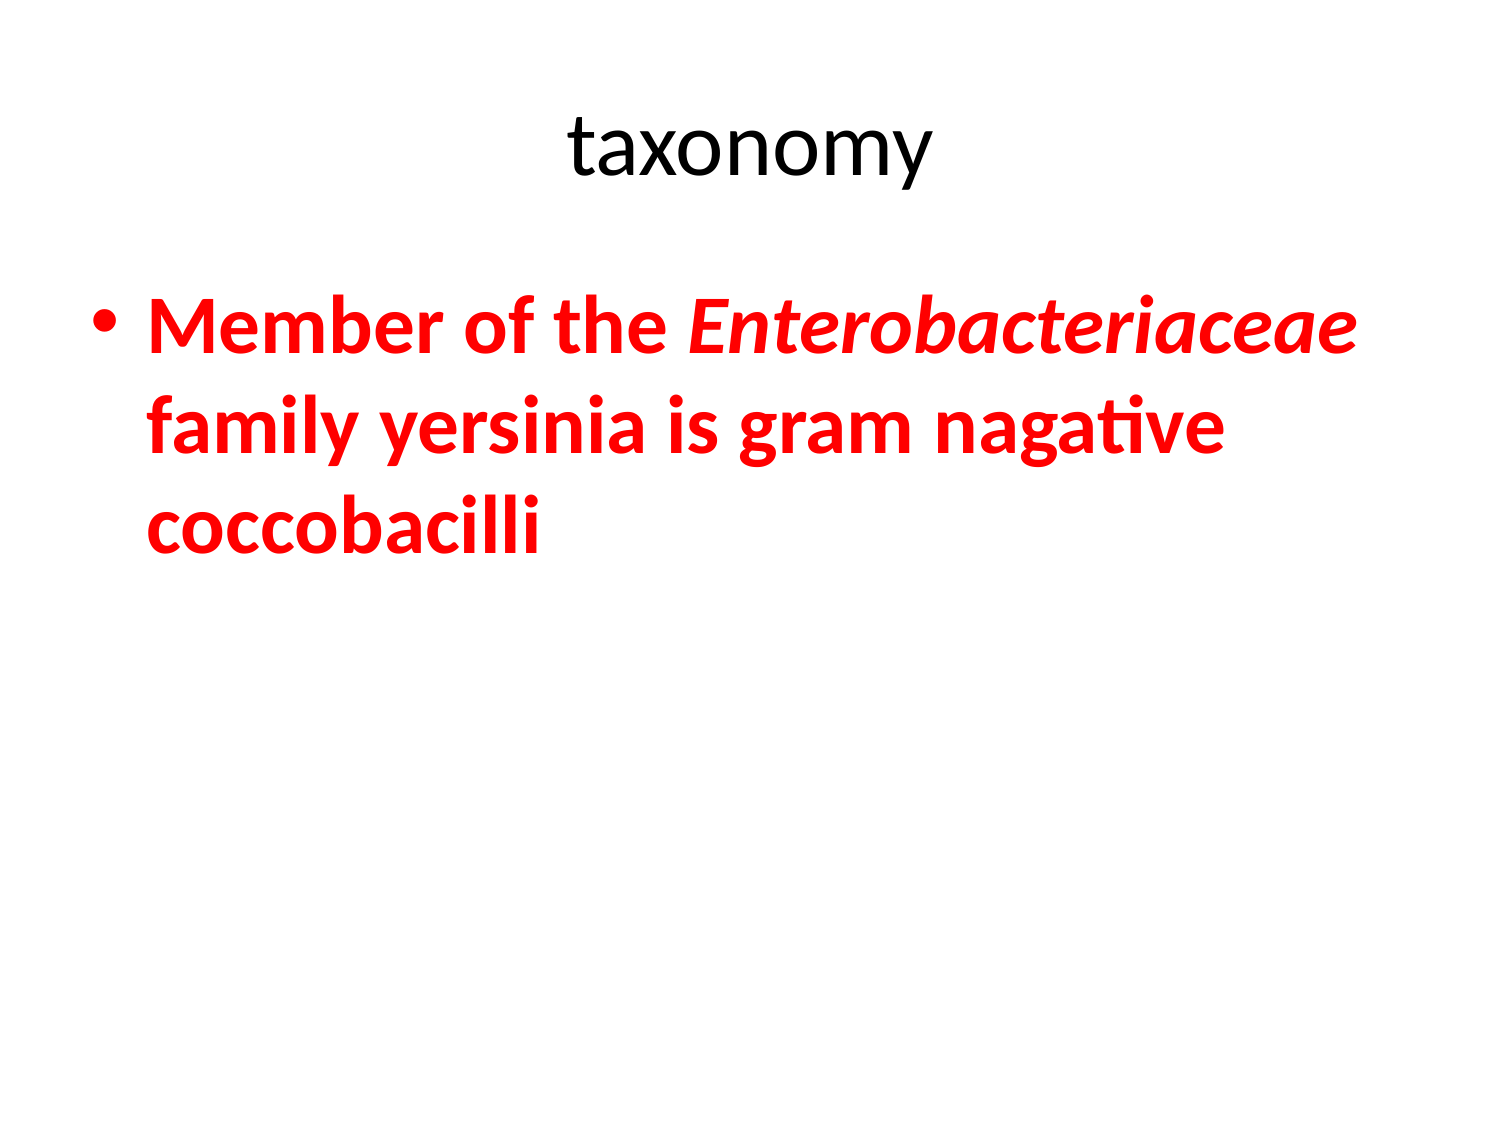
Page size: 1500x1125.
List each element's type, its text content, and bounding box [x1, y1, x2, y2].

list Member of the Enterobacteriaceae family yersinia is gram nagative coccobacilli [75, 262, 1425, 1005]
title taxonomy [75, 45, 1425, 233]
